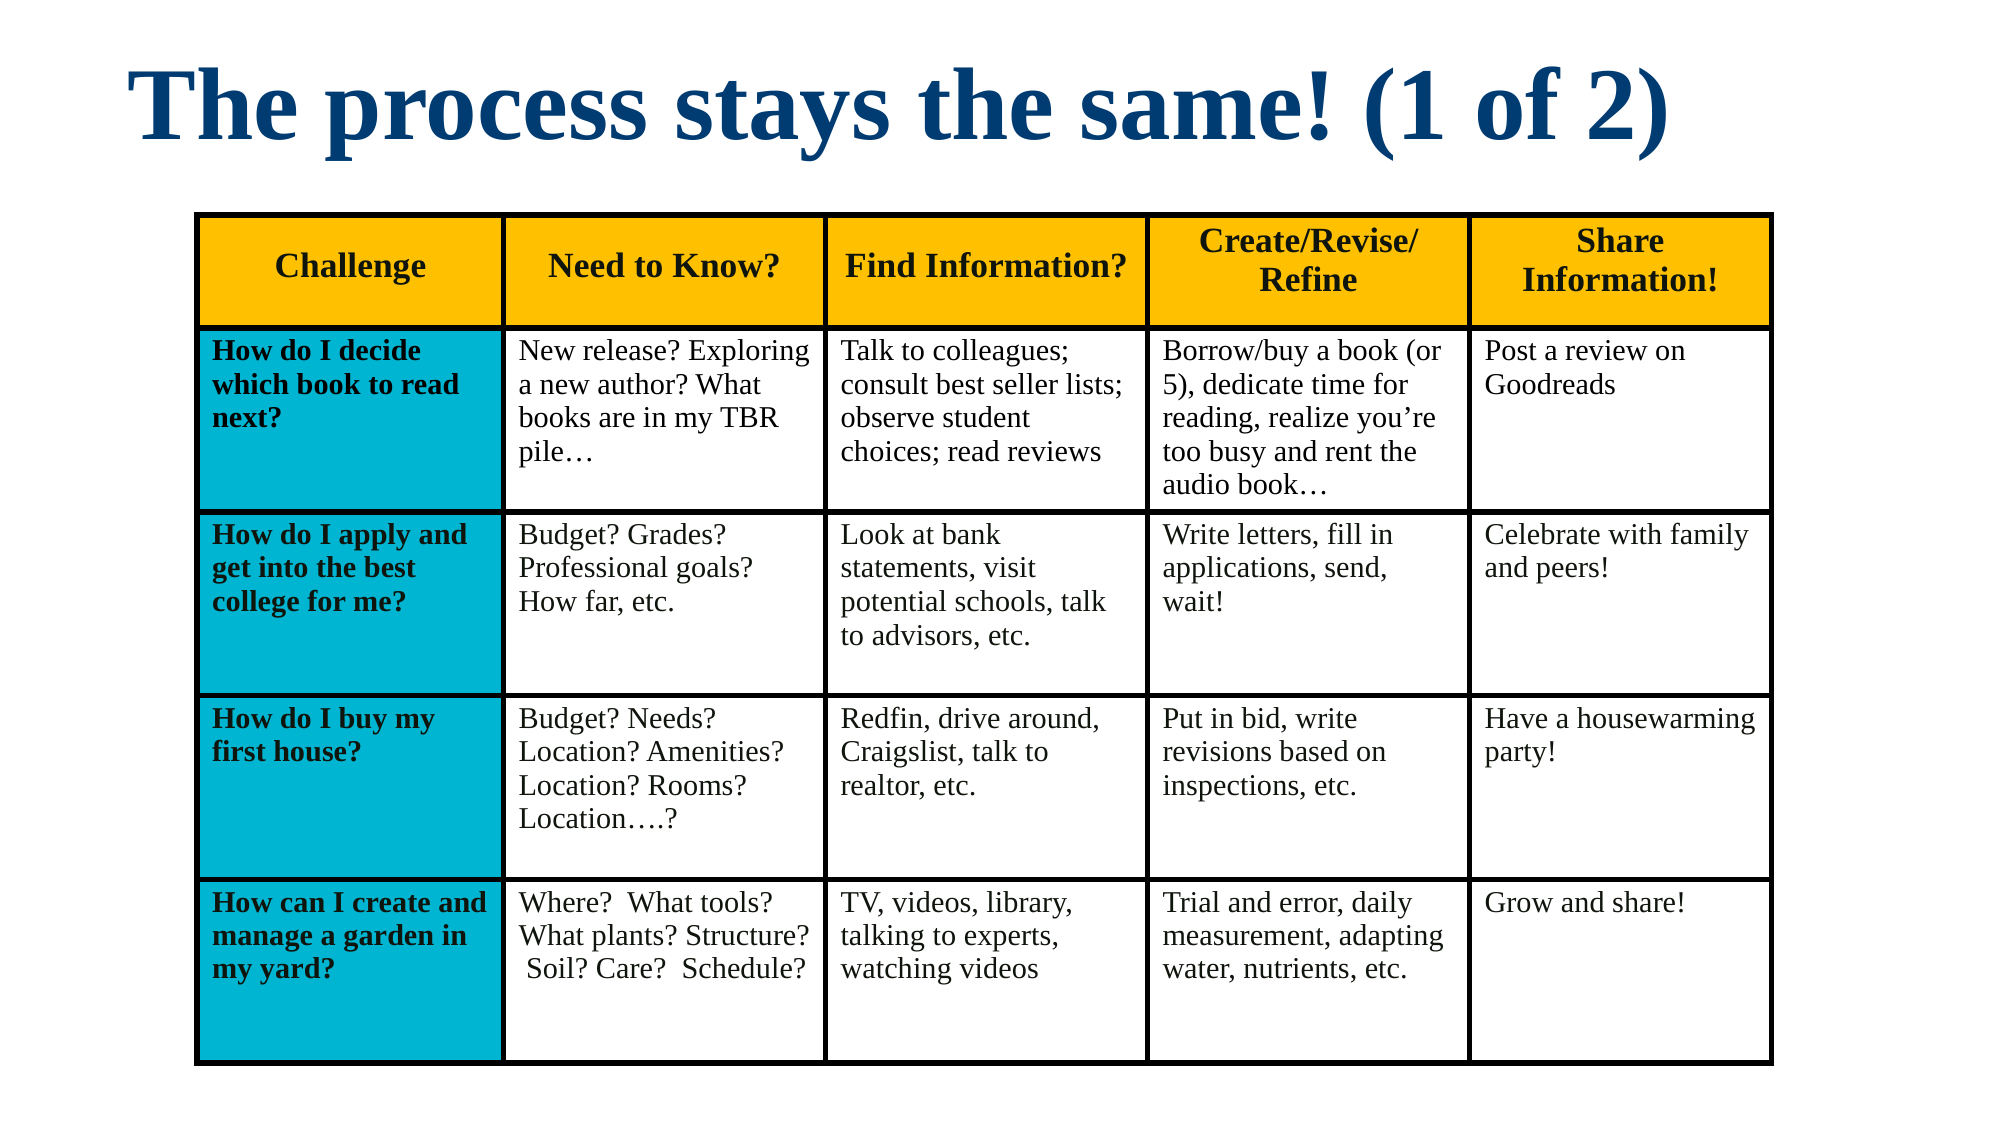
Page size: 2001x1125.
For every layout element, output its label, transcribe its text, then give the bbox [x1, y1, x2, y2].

table_cell How do I apply and get into the best college for me? [200, 515, 501, 693]
table_cell Put in bid, write revisions based on inspections, etc. [1150, 698, 1467, 877]
table_cell Have a housewarming party! [1472, 698, 1769, 877]
table_header Challenge [200, 218, 501, 325]
table_header Share Information! [1472, 218, 1769, 325]
table_cell Post a review on Goodreads [1472, 331, 1769, 509]
table_cell Borrow/buy a book (or 5), dedicate time for reading, realize you’re too busy and rent the audio book… [1150, 331, 1467, 509]
table_cell How do I decide which book to read next? [200, 331, 501, 509]
table_cell Redfin, drive around, Craigslist, talk to realtor, etc. [828, 698, 1145, 877]
table_cell New release? Exploring a new author? What books are in my TBR pile… [506, 331, 823, 509]
table_header Create/Revise/ Refine [1150, 218, 1467, 325]
table_header Need to Know? [506, 218, 823, 325]
title The process stays the same! (1 of 2) [112, 0, 1838, 215]
table_cell Talk to colleagues; consult best seller lists; observe student choices; read reviews [828, 331, 1145, 509]
table_cell Trial and error, daily measurement, adapting water, nutrients, etc. [1150, 882, 1467, 1060]
table_header Find Information? [828, 218, 1145, 325]
table_cell How can I create and manage a garden in my yard? [200, 882, 501, 1060]
table_cell How do I buy my first house? [200, 698, 501, 877]
table_cell Celebrate with family and peers! [1472, 515, 1769, 693]
table_cell Budget? Grades? Professional goals? How far, etc. [506, 515, 823, 693]
table_cell Budget? Needs? Location? Amenities? Location? Rooms? Location….? [506, 698, 823, 877]
table_cell TV, videos, library, talking to experts, watching videos [828, 882, 1145, 1060]
table_cell Write letters, fill in applications, send, wait! [1150, 515, 1467, 693]
table_cell Look at bank statements, visit potential schools, talk to advisors, etc. [828, 515, 1145, 693]
table_cell Where? What tools? What plants? Structure? Soil? Care? Schedule? [506, 882, 823, 1060]
table_cell Grow and share! [1472, 882, 1769, 1060]
